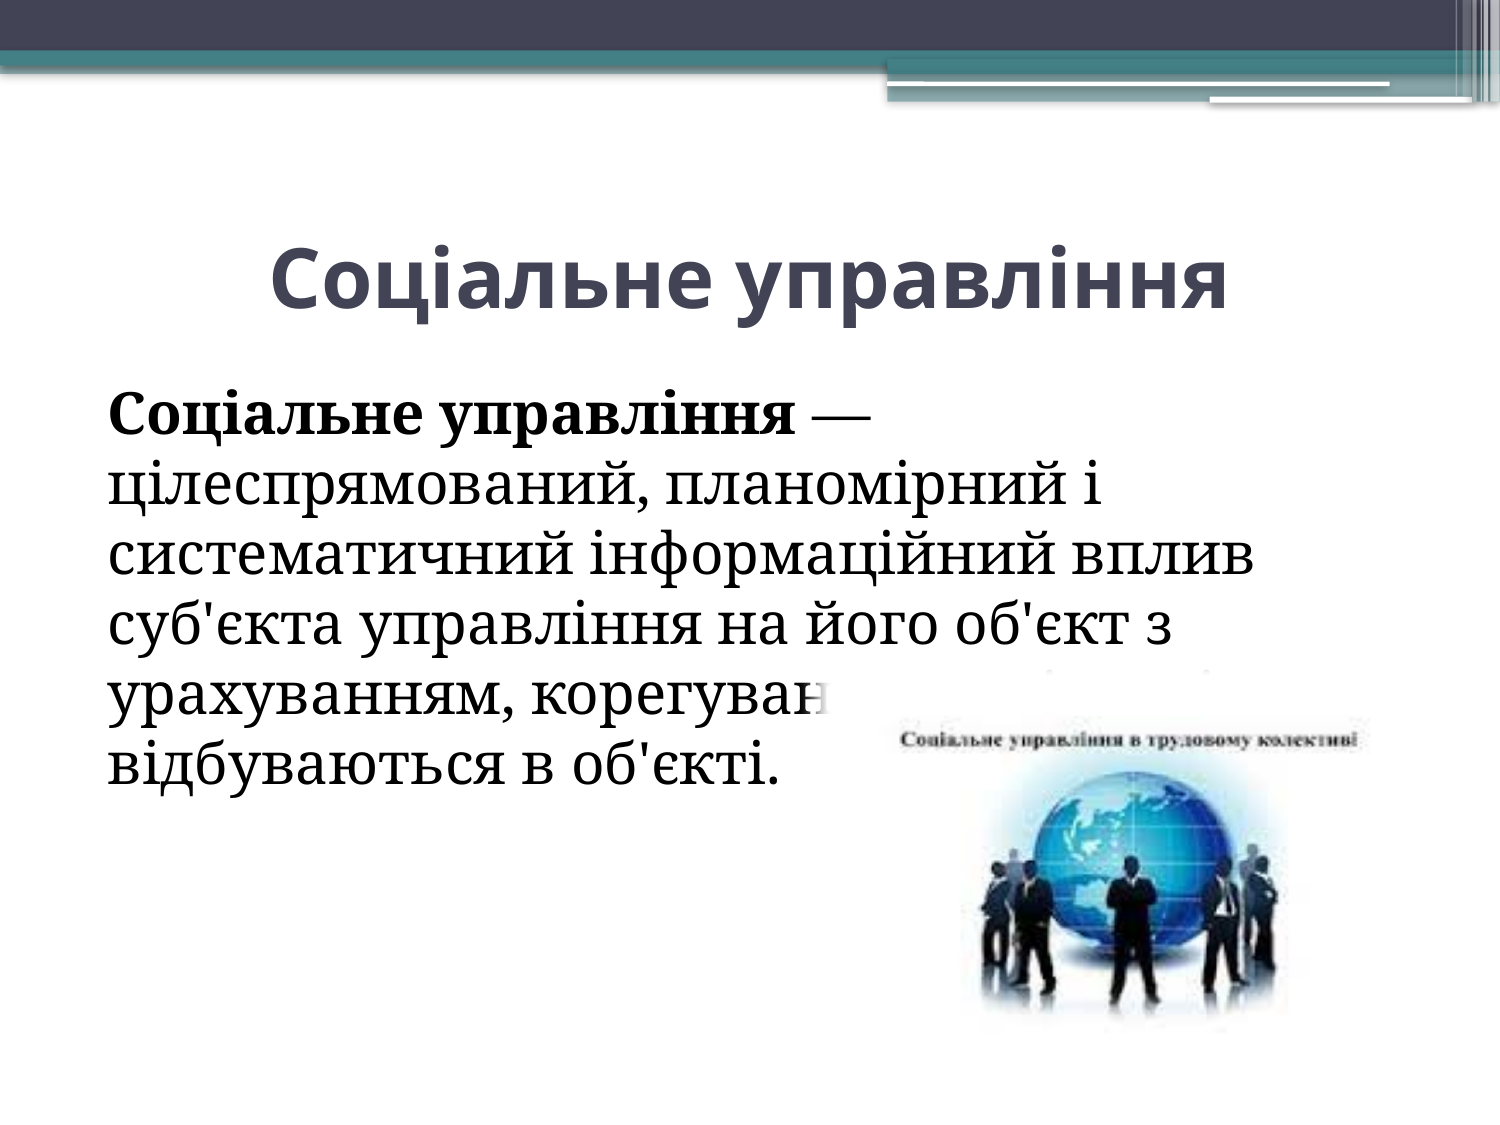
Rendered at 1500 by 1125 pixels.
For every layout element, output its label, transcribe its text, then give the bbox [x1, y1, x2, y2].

list Соціальне управління — цілеспрямований, планомірний і систематичний інформаційний вплив суб'єкта управління на його об'єкт з урахуванням, корегуванням змін, які відбуваються в об'єкті. [75, 368, 1425, 1079]
picture [796, 641, 1459, 1094]
title Соціальне управління [75, 187, 1425, 363]
